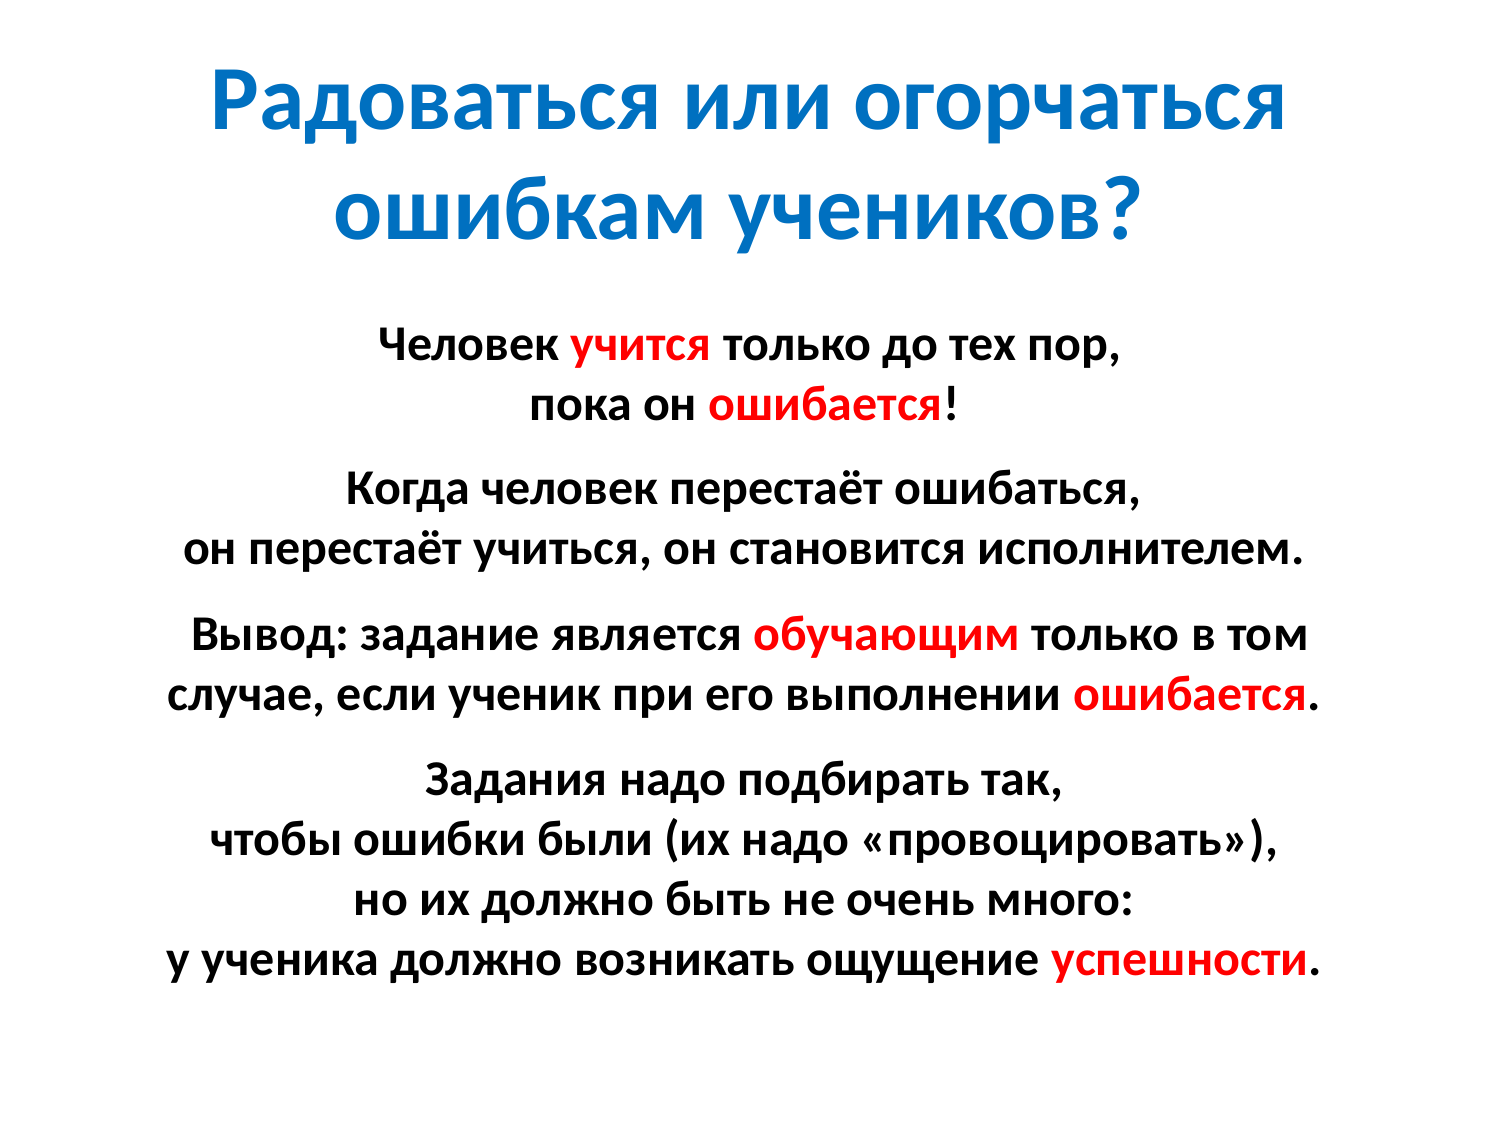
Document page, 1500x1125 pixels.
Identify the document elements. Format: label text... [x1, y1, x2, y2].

text_box Человек учится только до тех пор, пока он ошибается! Когда человек перестаёт ошибаться, он перестаёт учиться, он становится исполнителем. Вывод: задание является обучающим только в том случае, если ученик при его выполнении ошибается. Задания надо подбирать так, чтобы ошибки были (их надо «провоцировать»), но их должно быть не очень много: у ученика должно возникать ощущение успешности. [147, 302, 1353, 993]
text_box Радоваться или огорчаться ошибкам учеников? [195, 30, 1304, 266]
